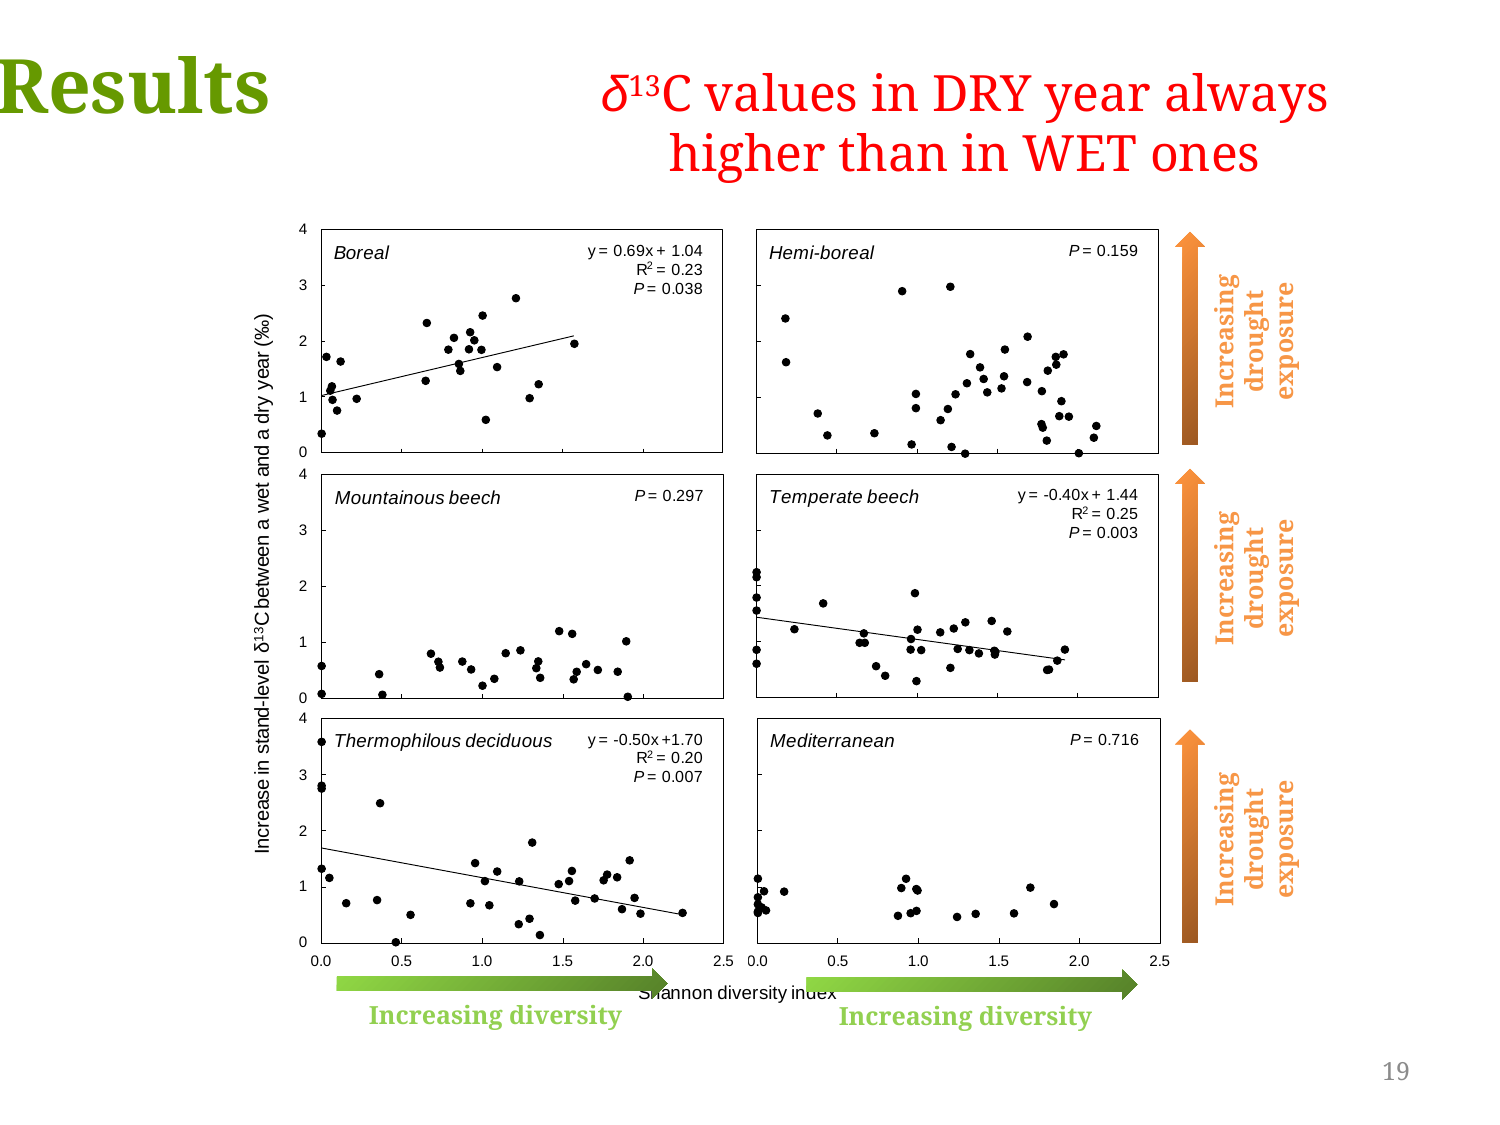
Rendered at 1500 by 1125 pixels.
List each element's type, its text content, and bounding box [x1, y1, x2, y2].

text_box Results [0, 30, 286, 136]
text_box Increasing diversity [823, 1021, 1108, 1039]
text_box Increasing diversity [354, 1021, 638, 1038]
text_box [1188, 727, 1200, 945]
picture [241, 212, 1185, 1012]
text_box δ13C values in DRY year always higher than in WET ones [565, 54, 1365, 190]
text_box [1188, 229, 1200, 447]
text_box Increasing drought exposure [1200, 214, 1306, 469]
slide_number 19 [1074, 1042, 1425, 1103]
text_box Increasing drought exposure [1200, 469, 1306, 707]
text_box [1188, 466, 1200, 684]
text_box Increasing drought exposure [1200, 712, 1306, 967]
